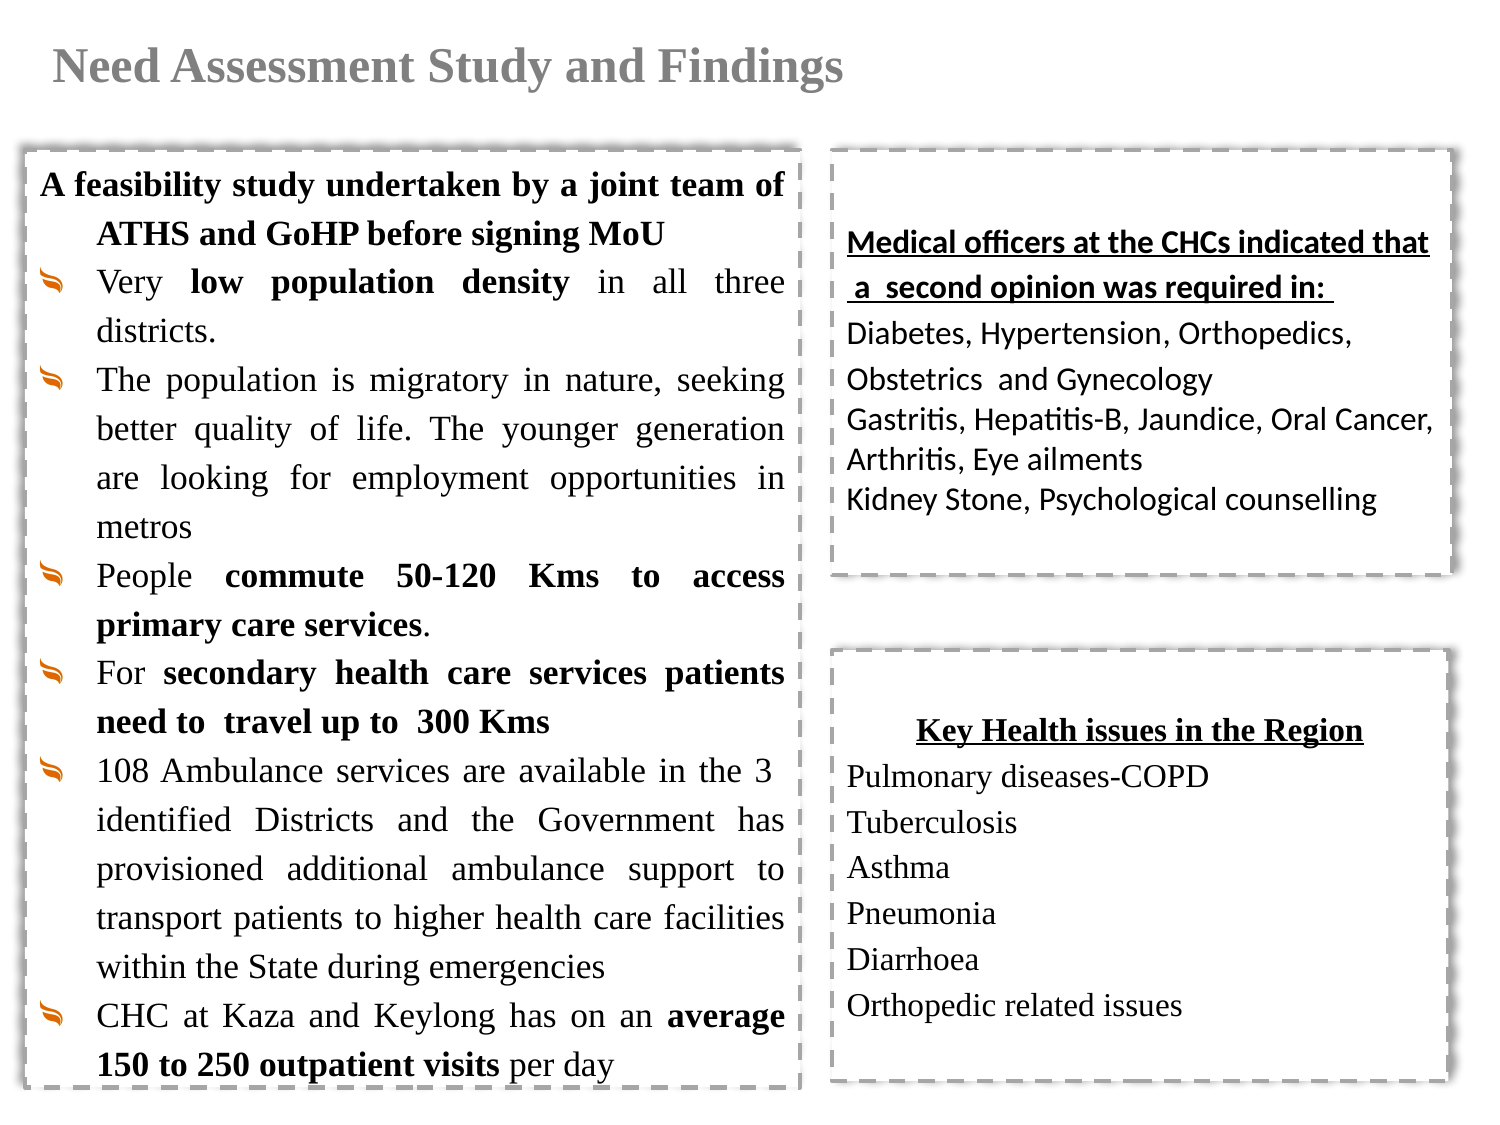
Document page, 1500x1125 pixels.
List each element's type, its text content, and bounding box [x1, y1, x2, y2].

text_box Medical officers at the CHCs indicated that a second opinion was required in: Diabetes, Hypertension, Orthopedics, Obstetrics and Gynecology Gastritis, Hepatitis-B, Jaundice, Oral Cancer, Arthritis, Eye ailments Kidney Stone, Psychological counselling [830, 148, 1454, 577]
picture [39, 560, 65, 586]
picture [39, 1000, 65, 1026]
text_box A feasibility study undertaken by a joint team of ATHS and GoHP before signing MoU Very low population density in all three districts. The population is migratory in nature, seeking better quality of life. The younger generation are looking for employment opportunities in metros People commute 50-120 Kms to access primary care services. For secondary health care services patients need to travel up to 300 Kms 108 Ambulance services are available in the 3 identified Districts and the Government has provisioned additional ambulance support to transport patients to higher health care facilities within the State during emergencies CHC at Kaza and Keylong has on an average 150 to 250 outpatient visits per day [23, 148, 802, 1090]
text_box Key Health issues in the Region Pulmonary diseases-COPD Tuberculosis Asthma Pneumonia Diarrhoea Orthopedic related issues [830, 648, 1451, 1083]
picture [39, 365, 65, 390]
picture [39, 756, 65, 782]
picture [39, 267, 65, 293]
picture [39, 658, 65, 684]
text_box Need Assessment Study and Findings [37, 24, 1025, 100]
